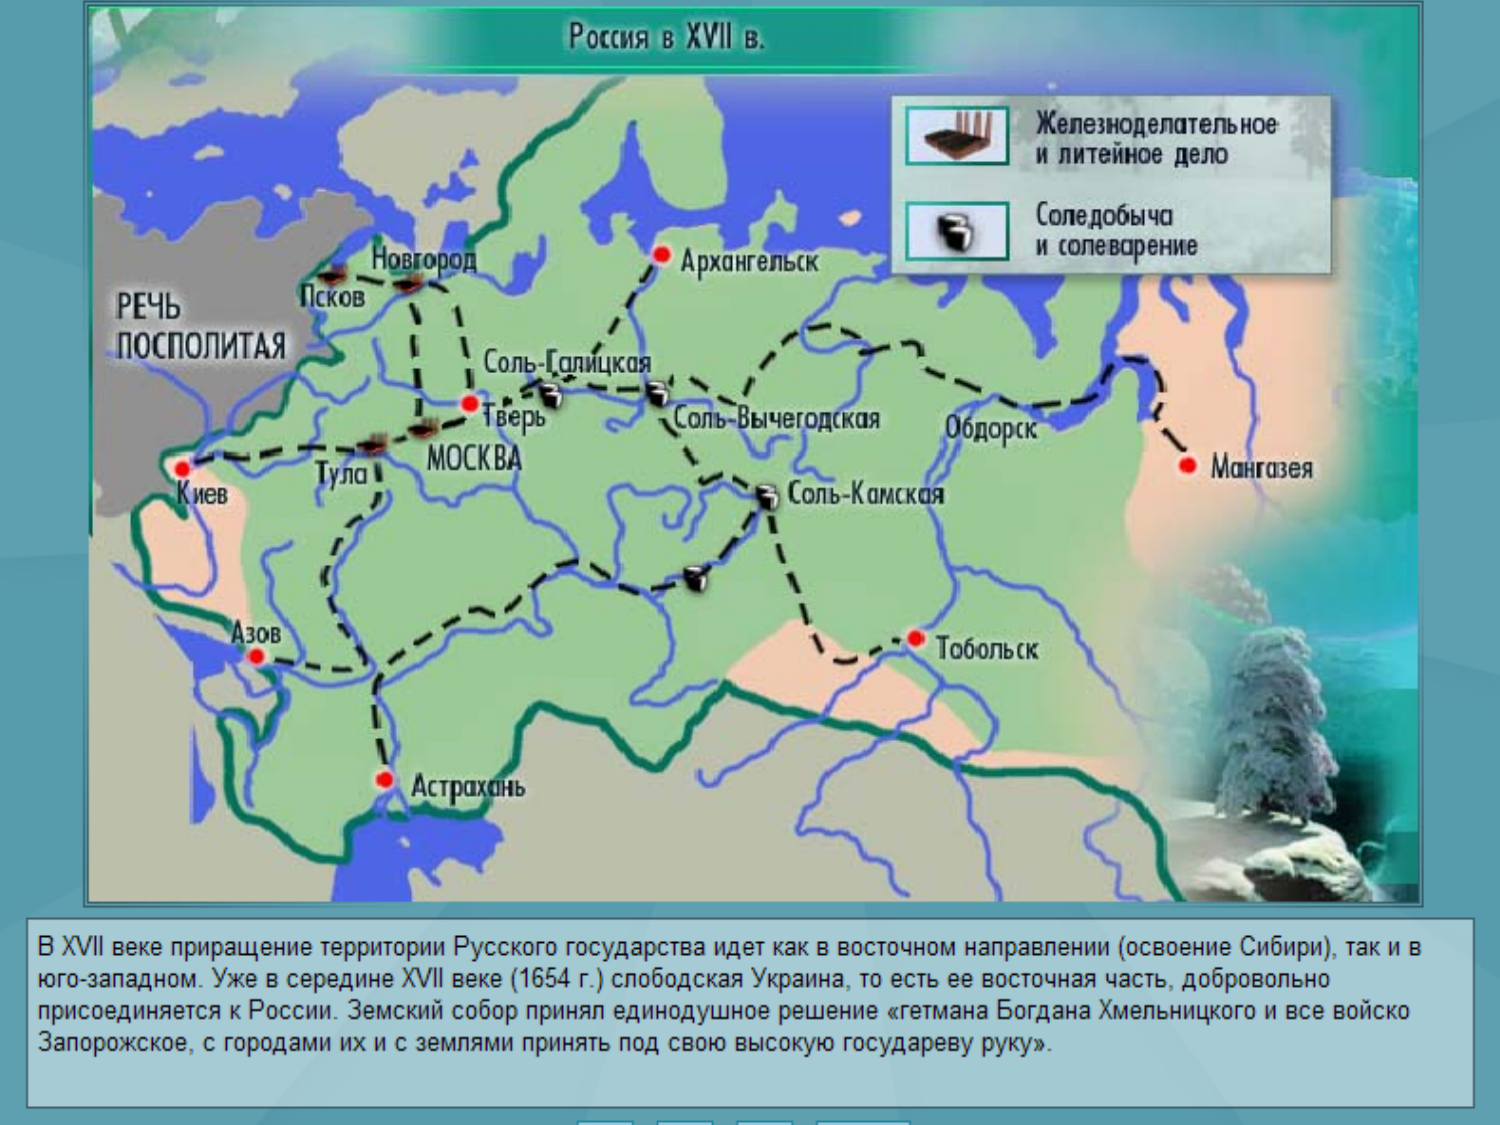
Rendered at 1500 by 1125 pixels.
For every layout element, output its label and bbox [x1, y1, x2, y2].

list [0, 0, 1500, 1125]
